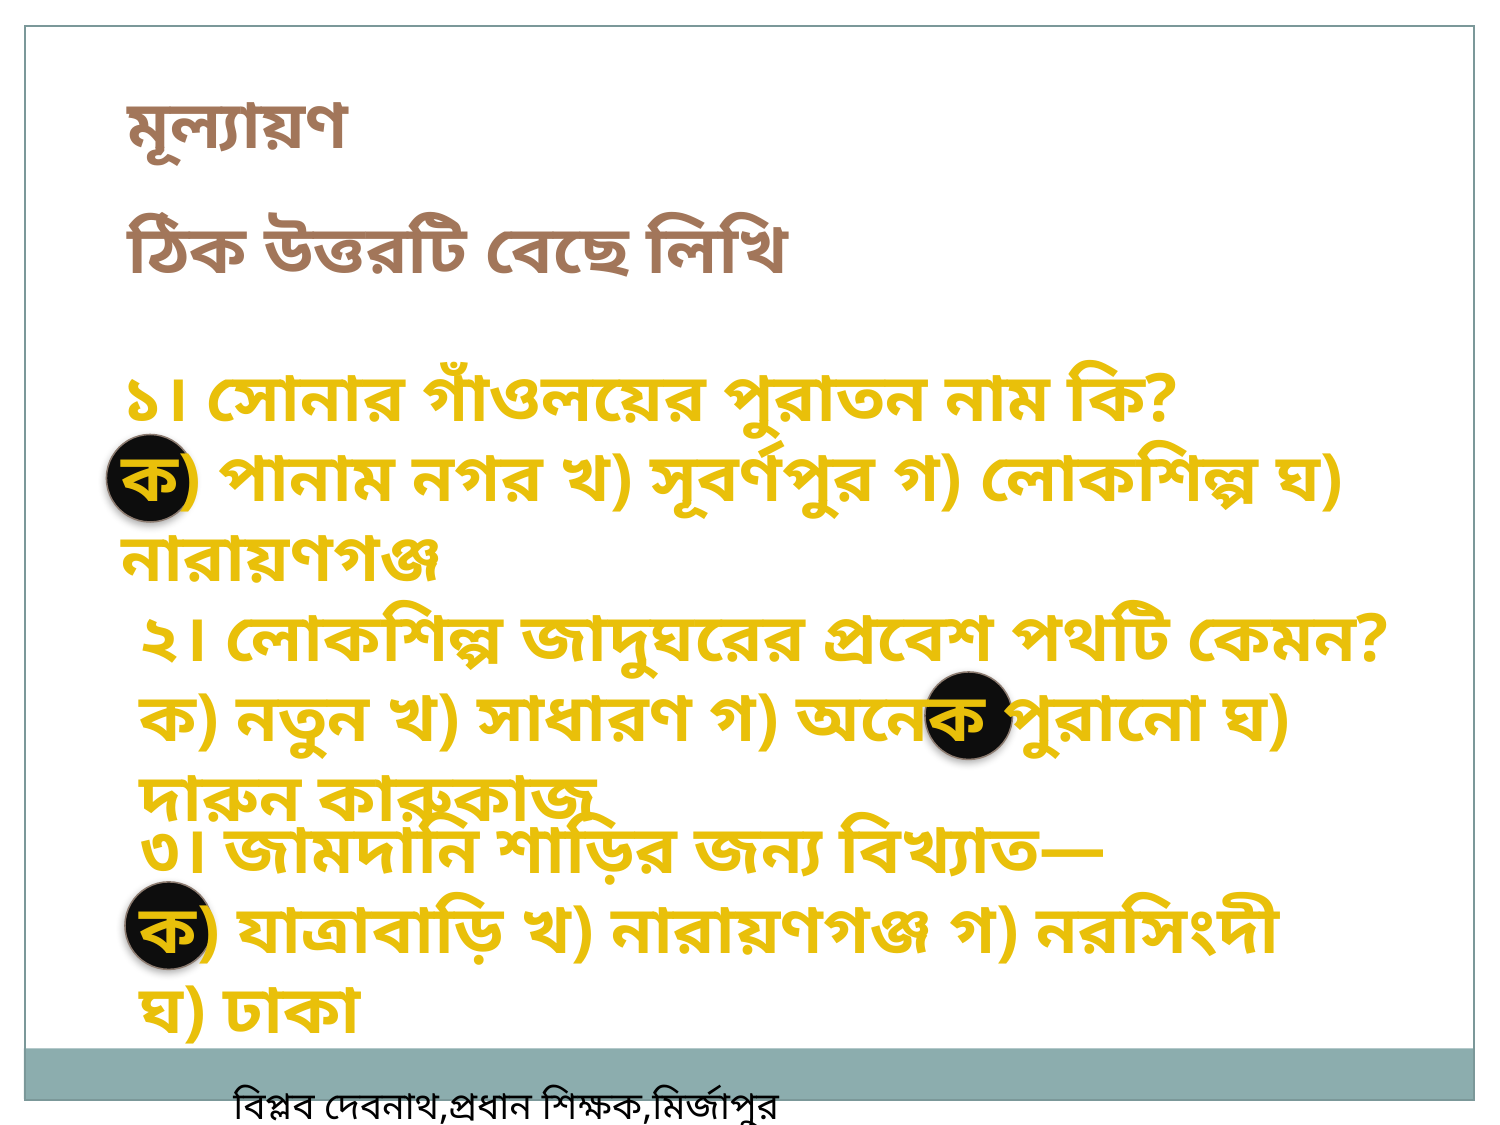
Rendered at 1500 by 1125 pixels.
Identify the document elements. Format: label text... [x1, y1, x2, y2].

text_box ২। লোকশিল্প জাদুঘরের প্রবেশ পথটি কেমন? ক) নতুন খ) সাধারণ গ) অনেক পুরানো ঘ) দারুন কারুকাজ [124, 587, 1475, 843]
text_box ঠিক উত্তরটি বেছে লিখি [112, 199, 850, 295]
text_box ১। সোনার গাঁওলয়ের পুরাতন নাম কি? ক) পানাম নগর খ) সূবর্ণপুর গ) লোকশিল্প ঘ) নারায়ণগঞ্জ [106, 347, 1432, 602]
text_box ৩। জামদানি শাড়ির জন্য বিখ্যাত— ক) যাত্রাবাড়ি খ) নারায়ণগঞ্জ গ) নরসিংদী ঘ) ঢাকা [125, 799, 1363, 1055]
text_box মূল্যায়ণ [112, 74, 588, 170]
